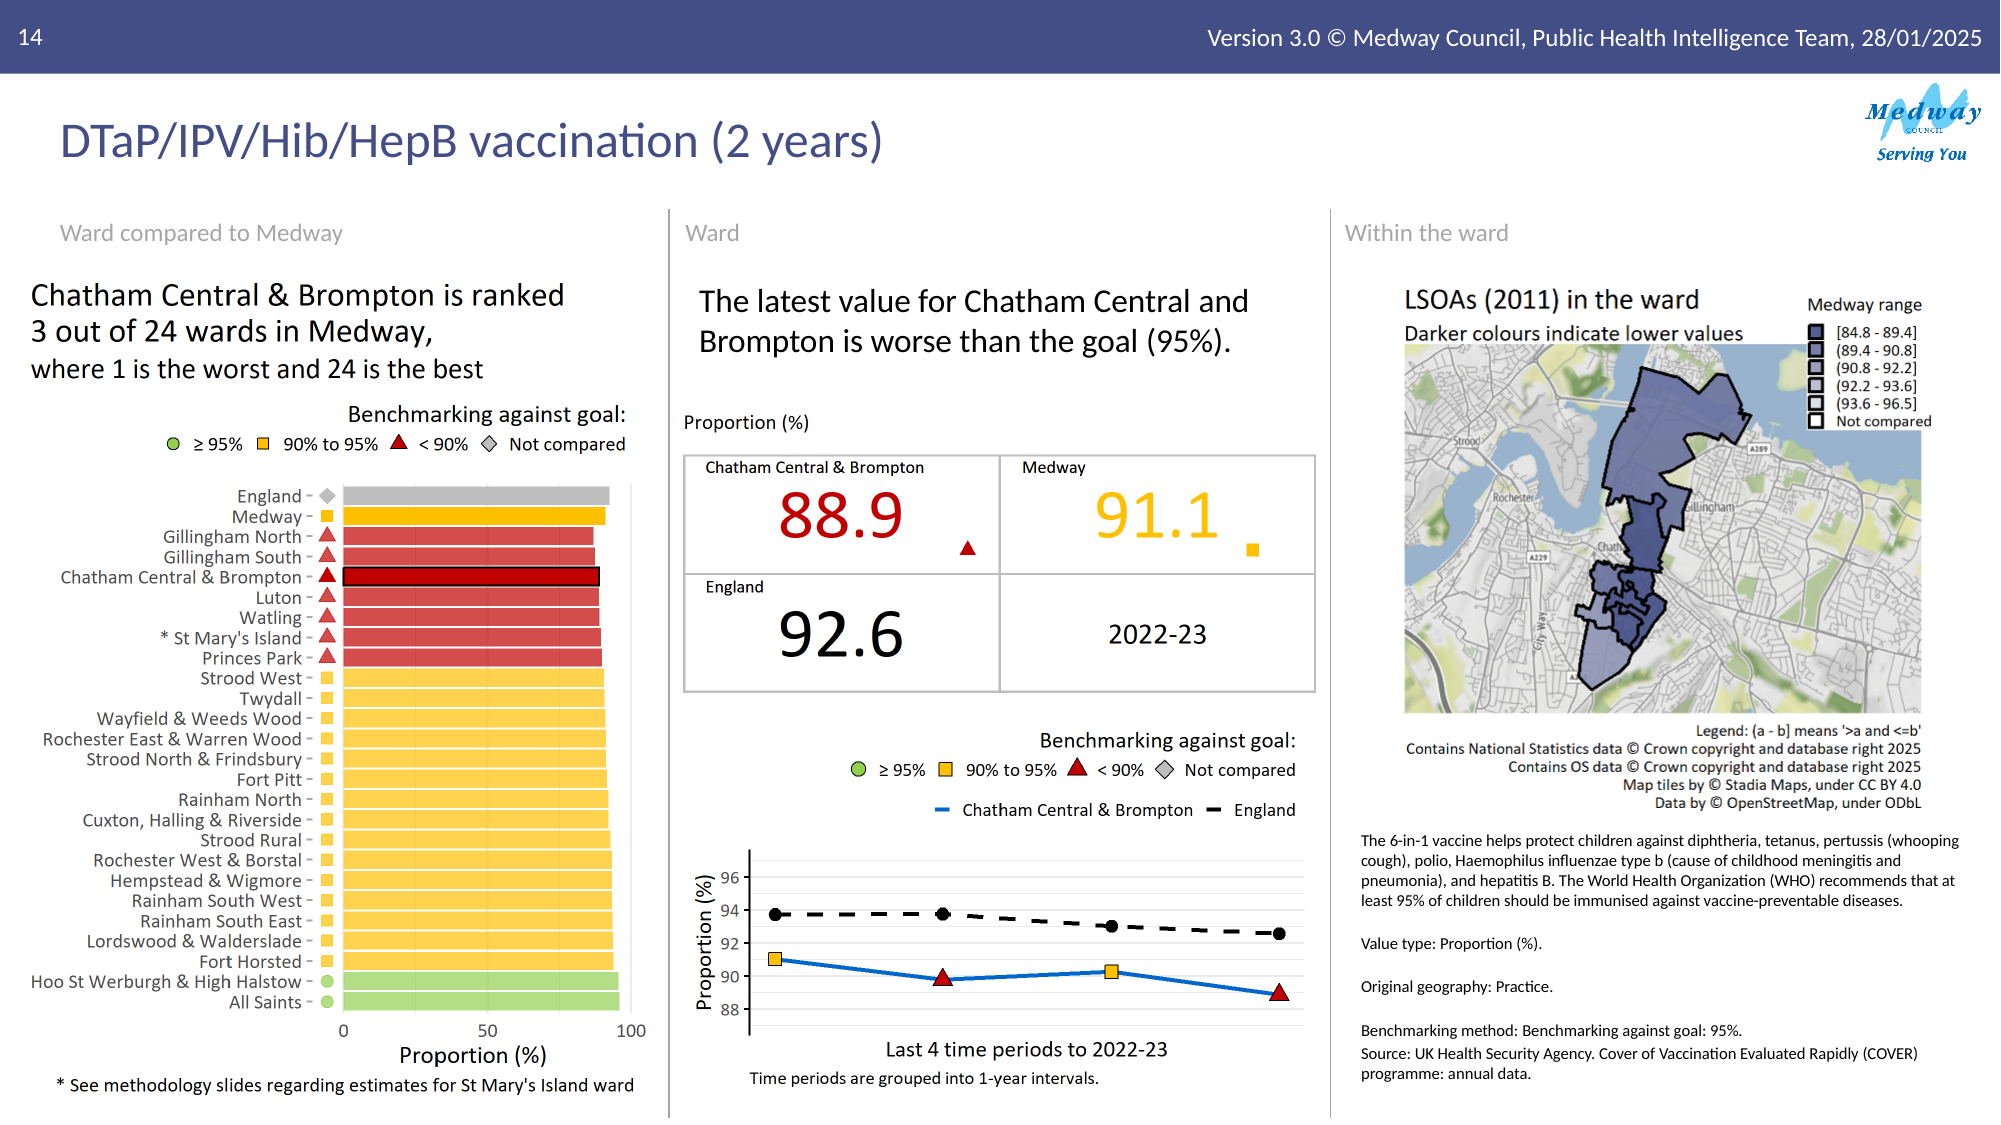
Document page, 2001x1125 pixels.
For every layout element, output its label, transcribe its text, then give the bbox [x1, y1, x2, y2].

list Version 3.0 © Medway Council, Public Health Intelligence Team, 28/01/2025 [881, 2, 2000, 72]
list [19, 271, 646, 1107]
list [683, 403, 1316, 693]
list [683, 710, 1316, 1107]
slide_number 14 [2, 5, 239, 66]
list The 6-in-1 vaccine helps protect children against diphtheria, tetanus, pertussis (whooping cough), polio, Haemophilus influenzae type b (cause of childhood meningitis and pneumonia), and hepatitis B. The World Health Organization (WHO) recommends that at least 95% of children should be immunised against vaccine-preventable diseases. Value type: Proportion (%). Original geography: Practice. Benchmarking method: Benchmarking against goal: 95%. Source: UK Health Security Agency. Cover of Vaccination Evaluated Rapidly (COVER) programme: annual data. [1346, 822, 1981, 1106]
list The latest value for Chatham Central and Brompton is worse than the goal (95%). [684, 272, 1316, 386]
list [1345, 278, 1981, 811]
picture [1866, 83, 1981, 162]
title DTaP/IPV/Hib/HepB vaccination (2 years) [45, 83, 1866, 191]
